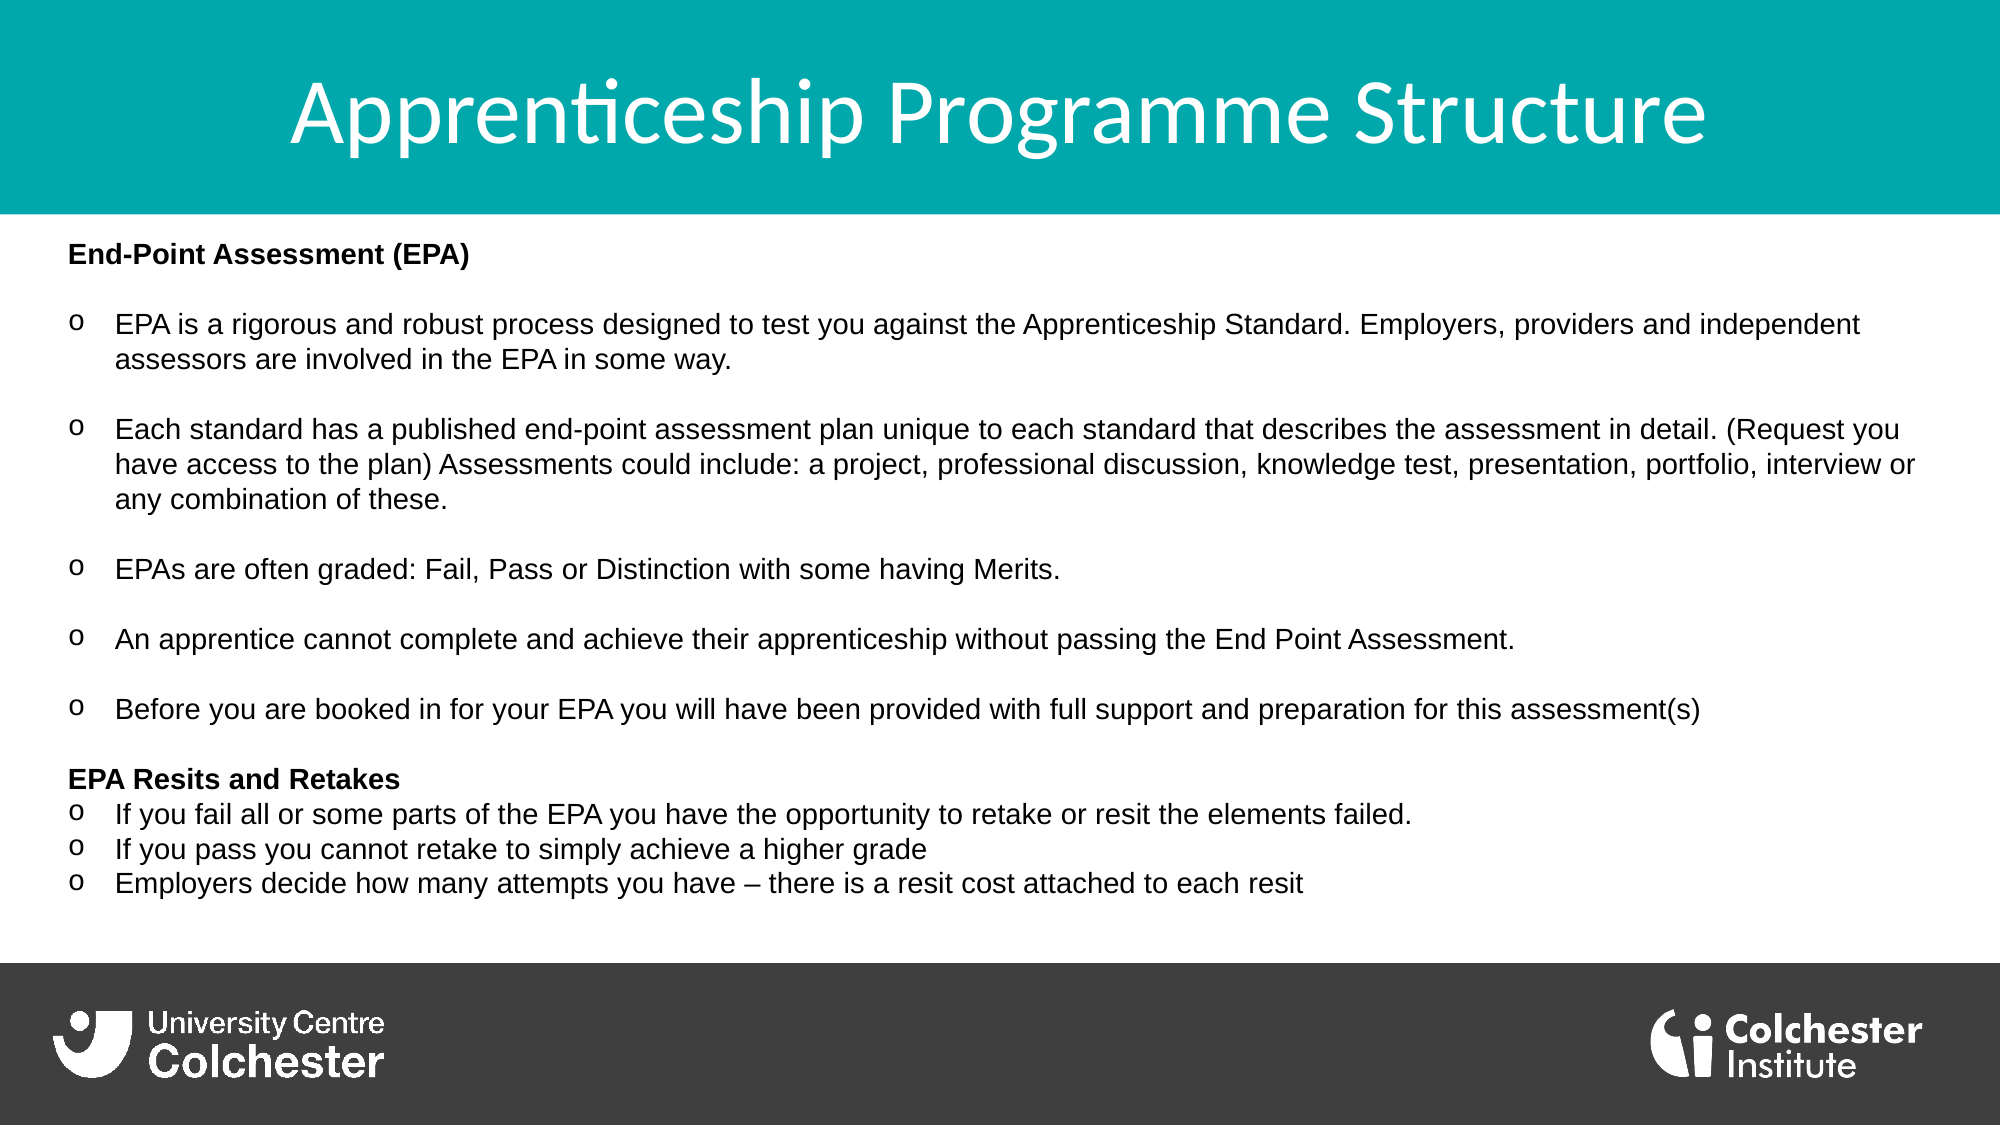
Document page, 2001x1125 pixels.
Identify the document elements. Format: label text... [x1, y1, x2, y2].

text_box [0, 963, 2000, 1125]
picture [1650, 1009, 1923, 1078]
text_box End-Point Assessment (EPA) EPA is a rigorous and robust process designed to test you against the Apprenticeship Standard. Employers, providers and independent assessors are involved in the EPA in some way. Each standard has a published end-point assessment plan unique to each standard that describes the assessment in detail. (Request you have access to the plan) Assessments could include: a project, professional discussion, knowledge test, presentation, portfolio, interview or any combination of these. EPAs are often graded: Fail, Pass or Distinction with some having Merits. An apprentice cannot complete and achieve their apprenticeship without passing the End Point Assessment. Before you are booked in for your EPA you will have been provided with full support and preparation for this assessment(s) EPA Resits and Retakes If you fail all or some parts of the EPA you have the opportunity to retake or resit the elements failed. If you pass you cannot retake to simply achieve a higher grade Employers decide how many attempts you have – there is a resit cost attached to each resit [53, 228, 1950, 948]
text_box Apprenticeship Programme Structure [0, 0, 2000, 215]
picture [53, 1010, 384, 1078]
